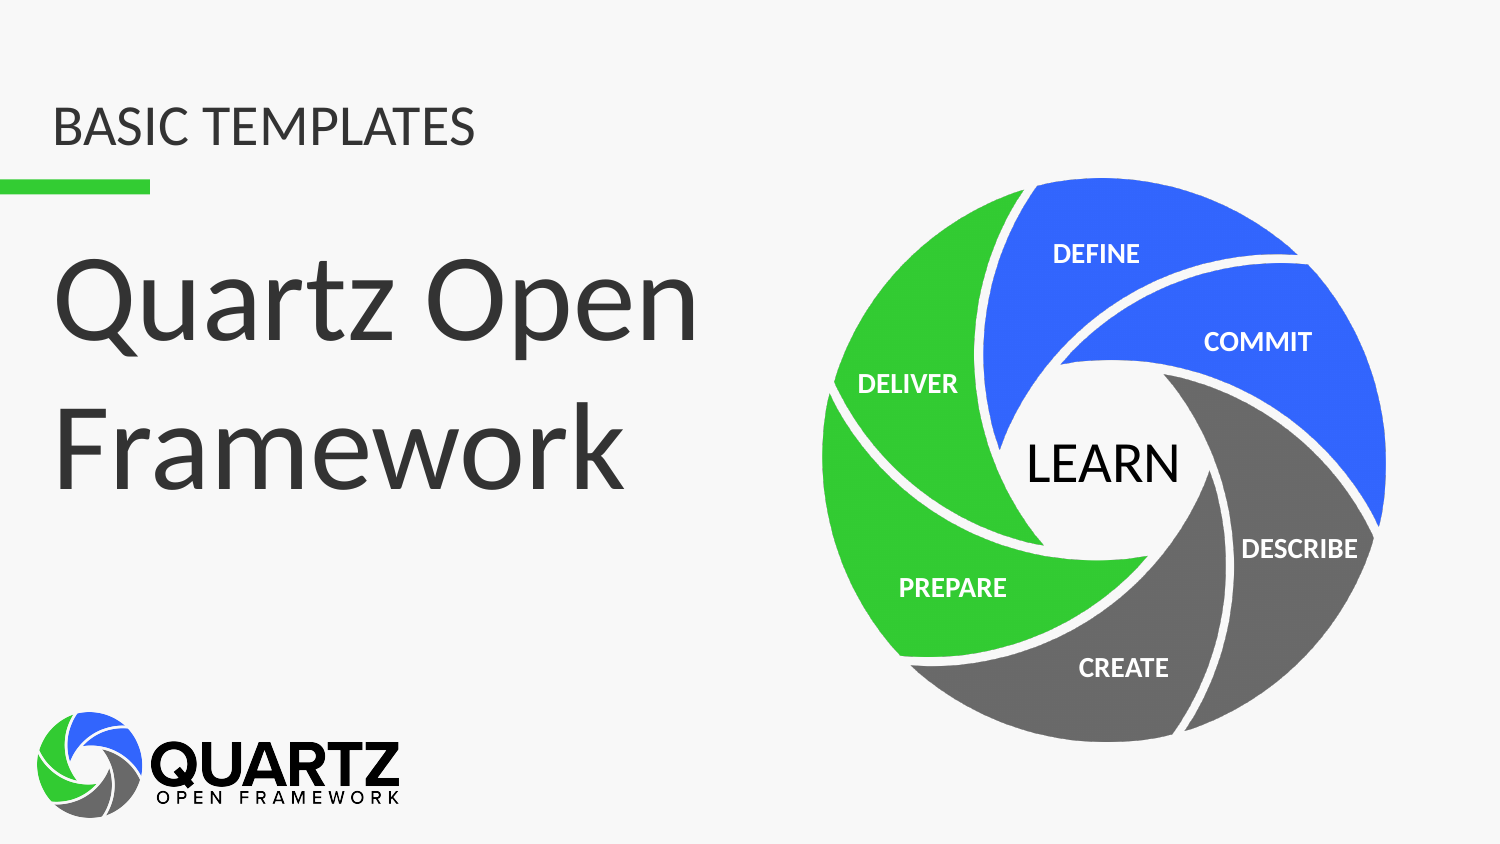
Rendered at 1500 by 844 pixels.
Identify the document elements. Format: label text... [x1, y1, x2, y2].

picture [37, 712, 399, 818]
title Quartz Open Framework [37, 207, 807, 619]
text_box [807, 178, 1400, 742]
list BASIC TEMPLATES [37, 24, 865, 167]
